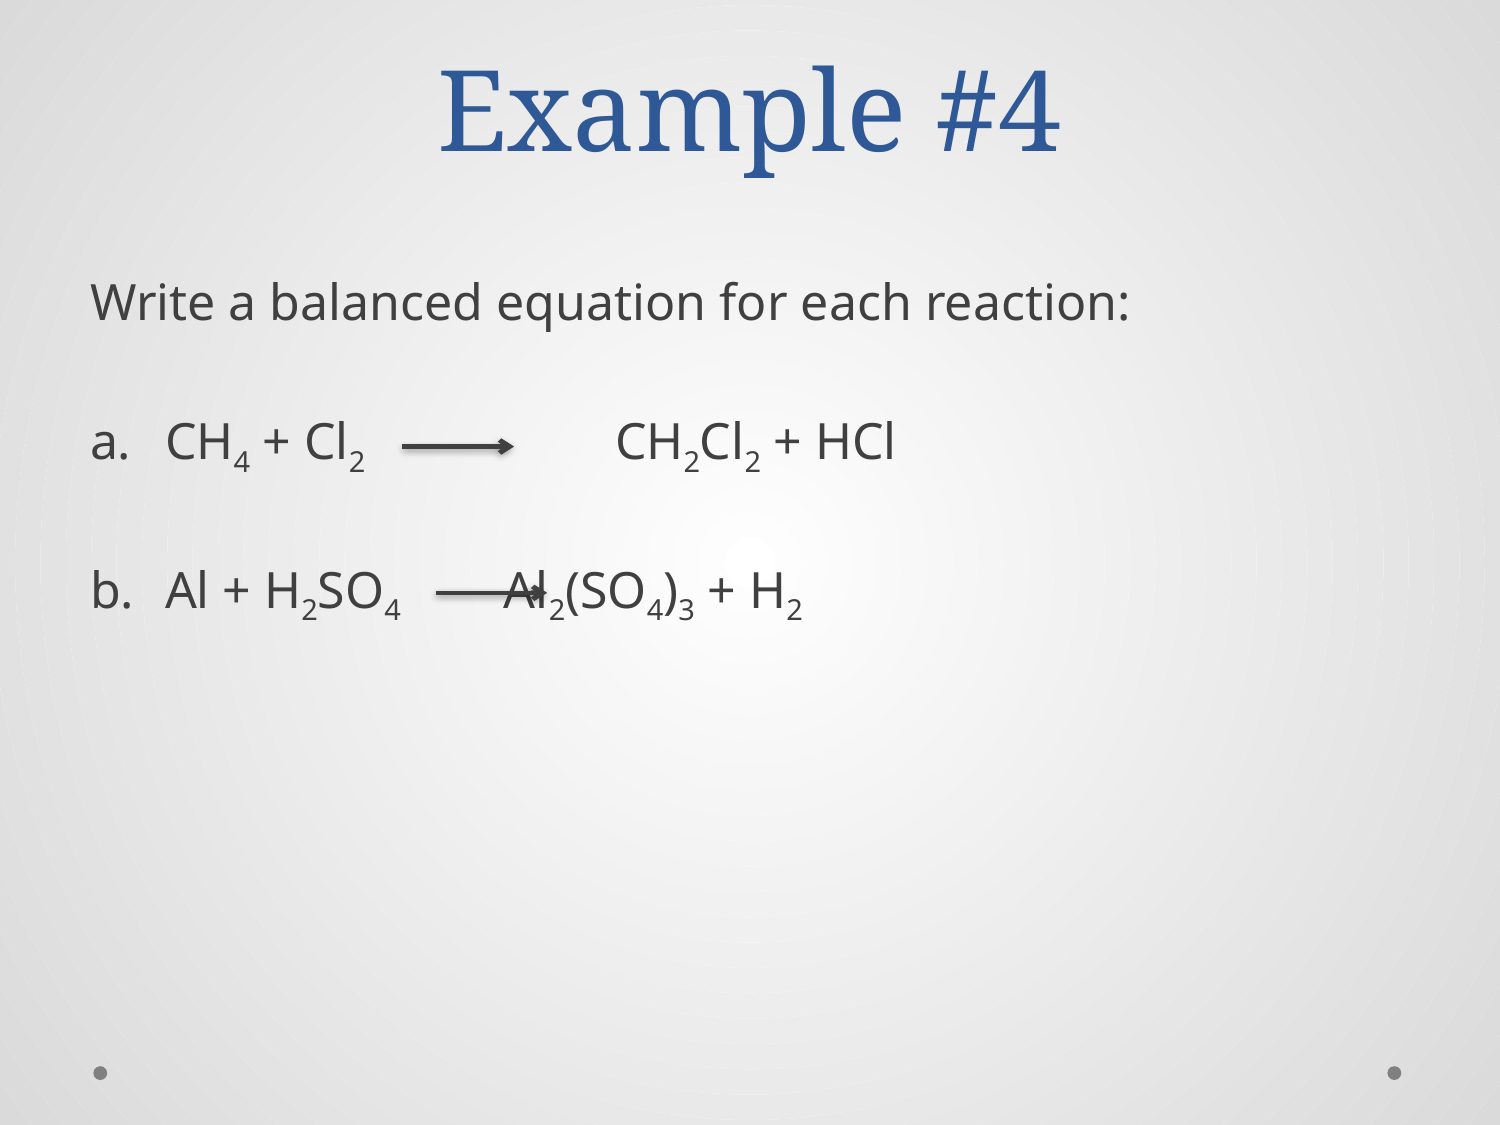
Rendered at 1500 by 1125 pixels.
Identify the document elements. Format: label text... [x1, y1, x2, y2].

title Example #4 [75, 0, 1425, 182]
list Write a balanced equation for each reaction: CH4 + Cl2 CH2Cl2 + HCl Al + H2SO4 Al2(SO4)3 + H2 [75, 262, 1425, 1005]
